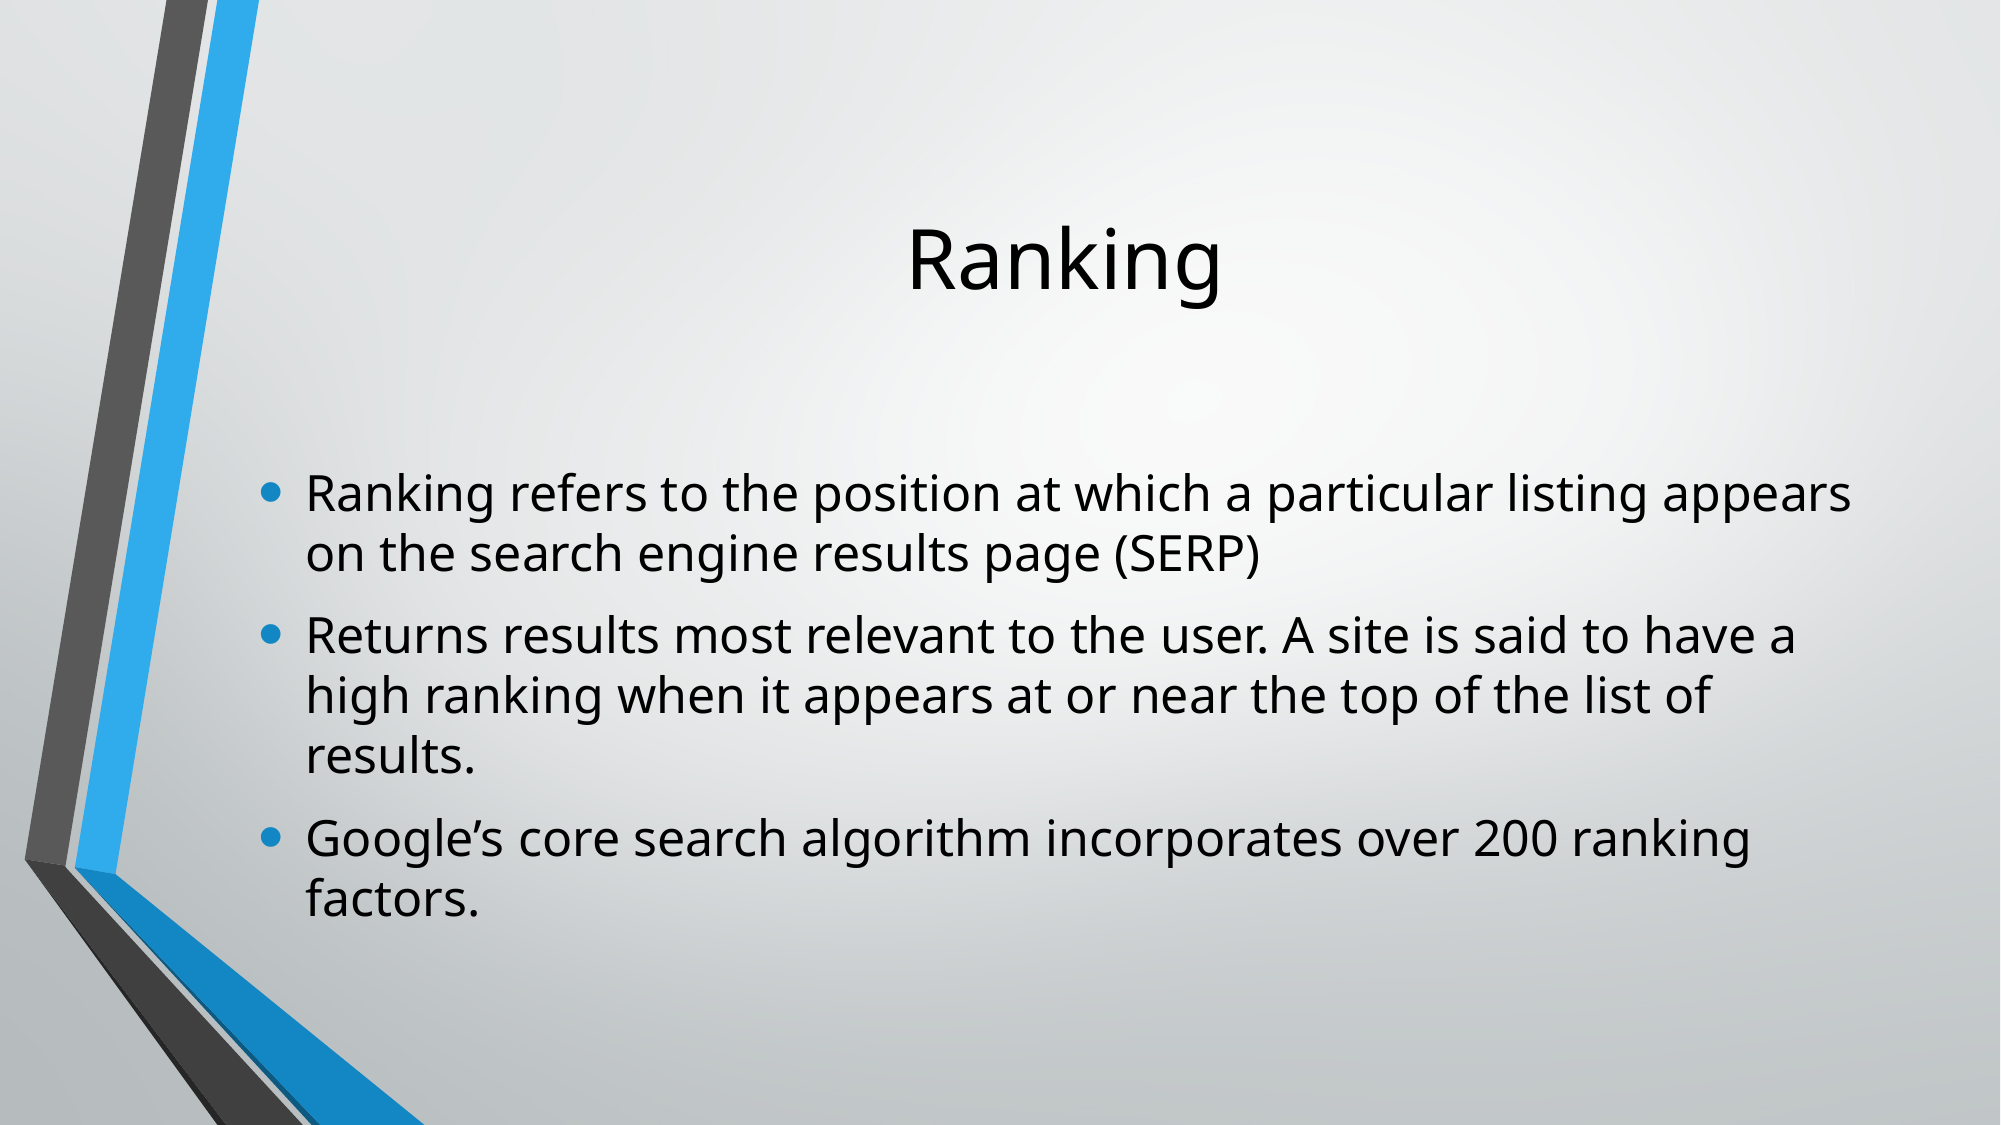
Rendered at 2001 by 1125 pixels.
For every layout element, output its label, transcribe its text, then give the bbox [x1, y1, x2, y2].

title Ranking [243, 112, 1887, 400]
list Ranking refers to the position at which a particular listing appears on the search engine results page (SERP) Returns results most relevant to the user. A site is said to have a high ranking when it appears at or near the top of the list of results. Google’s core search algorithm incorporates over 200 ranking factors. [243, 437, 1887, 950]
